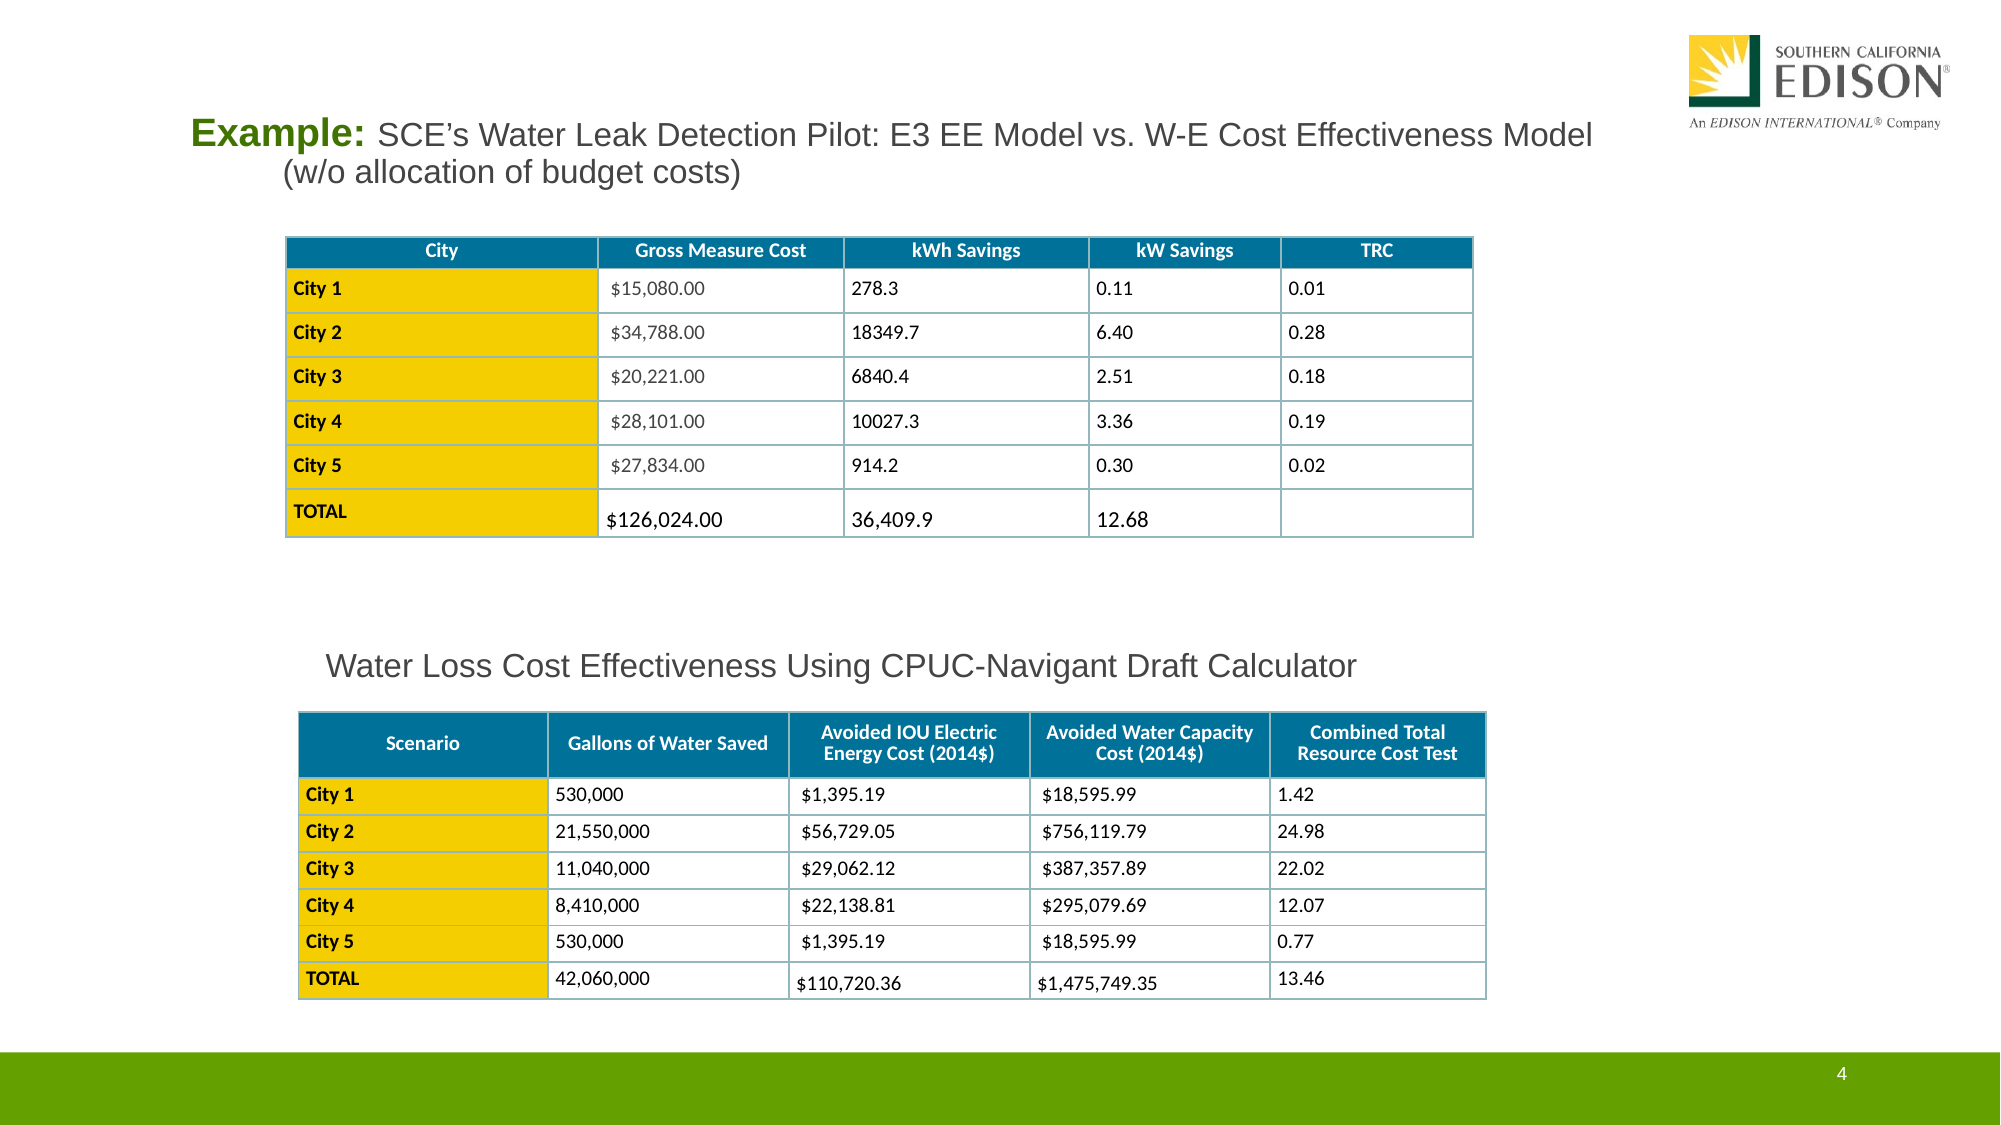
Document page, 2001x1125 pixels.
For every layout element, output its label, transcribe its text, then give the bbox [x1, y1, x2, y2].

table_cell City 1 [299, 779, 547, 814]
table_cell 1.42 [1271, 779, 1485, 814]
table_cell 0.02 [1282, 446, 1472, 488]
table_header TRC [1282, 238, 1472, 268]
table_cell 24.98 [1271, 816, 1485, 851]
table_cell 12.68 [1090, 490, 1280, 536]
table_cell $56,729.05 [790, 816, 1029, 851]
table_cell City 1 [287, 269, 597, 312]
table_cell 12.07 [1271, 890, 1485, 925]
table_cell 0.28 [1282, 314, 1472, 356]
table_cell 0.01 [1282, 269, 1472, 312]
table_cell $295,079.69 [1031, 890, 1269, 925]
table_cell $110,720.36 [790, 963, 1029, 998]
table_cell 0.77 [1271, 926, 1485, 961]
table_header Avoided IOU Electric Energy Cost (2014$) [790, 713, 1029, 777]
table_cell $28,101.00 [599, 402, 843, 444]
table_cell City 3 [299, 853, 547, 888]
table_cell 2.51 [1090, 358, 1280, 400]
table_cell $1,395.19 [790, 926, 1029, 961]
table_cell 13.46 [1271, 963, 1485, 998]
table_cell 10027.3 [845, 402, 1088, 444]
table_cell City 5 [299, 926, 547, 961]
table_cell 21,550,000 [549, 816, 788, 851]
table_cell 0.30 [1090, 446, 1280, 488]
text_box Example: SCE’s Water Leak Detection Pilot: E3 EE Model vs. W-E Cost Effectiveness Model (w/o allocation of budget costs) [175, 105, 1614, 207]
table_cell 6840.4 [845, 358, 1088, 400]
table_cell $756,119.79 [1031, 816, 1269, 851]
table_cell 278.3 [845, 269, 1088, 312]
picture [1689, 35, 1950, 130]
table_cell 3.36 [1090, 402, 1280, 444]
table_header kW Savings [1090, 238, 1280, 268]
table_header Avoided Water Capacity Cost (2014$) [1031, 713, 1269, 777]
table_cell 11,040,000 [549, 853, 788, 888]
table_header kWh Savings [845, 238, 1088, 268]
table_cell 6.40 [1090, 314, 1280, 356]
table_cell [1282, 490, 1472, 536]
table_cell 0.11 [1090, 269, 1280, 312]
table_cell $15,080.00 [599, 269, 843, 312]
table_cell 36,409.9 [845, 490, 1088, 536]
table_cell $34,788.00 [599, 314, 843, 356]
table_cell City 5 [287, 446, 597, 488]
table_cell $18,595.99 [1031, 779, 1269, 814]
table_cell 0.19 [1282, 402, 1472, 444]
table_cell $387,357.89 [1031, 853, 1269, 888]
table_cell TOTAL [299, 963, 547, 998]
table_cell City 3 [287, 358, 597, 400]
table_cell $1,395.19 [790, 779, 1029, 814]
slide_number 4 [1412, 1042, 1863, 1103]
table_cell 8,410,000 [549, 890, 788, 925]
text_box Water Loss Cost Effectiveness Using CPUC-Navigant Draft Calculator [310, 636, 1386, 692]
table_cell City 4 [287, 402, 597, 444]
table_cell City 2 [299, 816, 547, 851]
table_header Gross Measure Cost [599, 238, 843, 268]
table_cell $27,834.00 [599, 446, 843, 488]
table_cell 914.2 [845, 446, 1088, 488]
table_header Gallons of Water Saved [549, 713, 788, 777]
table_cell $22,138.81 [790, 890, 1029, 925]
table_cell 0.18 [1282, 358, 1472, 400]
table_cell $1,475,749.35 [1031, 963, 1269, 998]
table_cell 18349.7 [845, 314, 1088, 356]
table_cell 530,000 [549, 779, 788, 814]
table_cell City 2 [287, 314, 597, 356]
table_header Combined Total Resource Cost Test [1271, 713, 1485, 777]
table_header City [287, 238, 597, 268]
table_cell $18,595.99 [1031, 926, 1269, 961]
table_header Scenario [299, 713, 547, 777]
table_cell TOTAL [287, 490, 597, 536]
table_cell 530,000 [549, 926, 788, 961]
table_cell $20,221.00 [599, 358, 843, 400]
table_cell 42,060,000 [549, 963, 788, 998]
table_cell $126,024.00 [599, 490, 843, 536]
table_cell 22.02 [1271, 853, 1485, 888]
table_cell $29,062.12 [790, 853, 1029, 888]
table_cell City 4 [299, 890, 547, 925]
